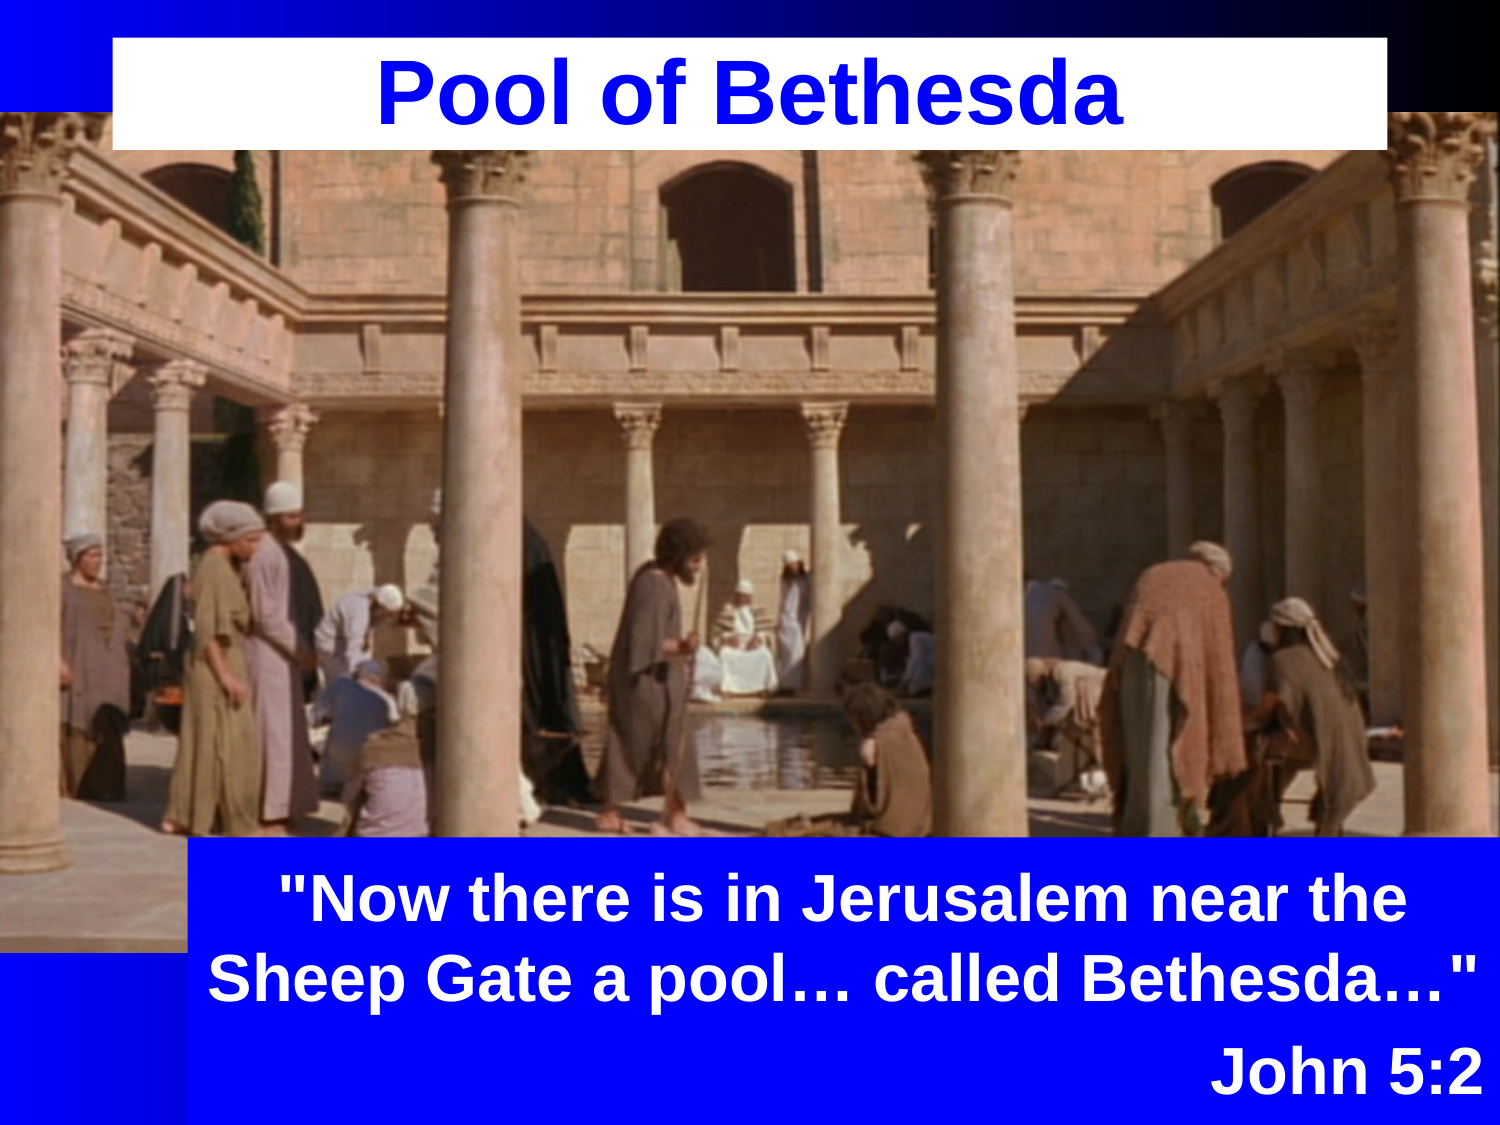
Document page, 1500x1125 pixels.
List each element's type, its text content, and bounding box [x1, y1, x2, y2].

text_box "Now there is in Jerusalem near the Sheep Gate a pool… called Bethesda…" John 5:2 [187, 960, 1500, 1125]
picture [0, 112, 1500, 953]
title Pool of Bethesda [112, 37, 1388, 110]
